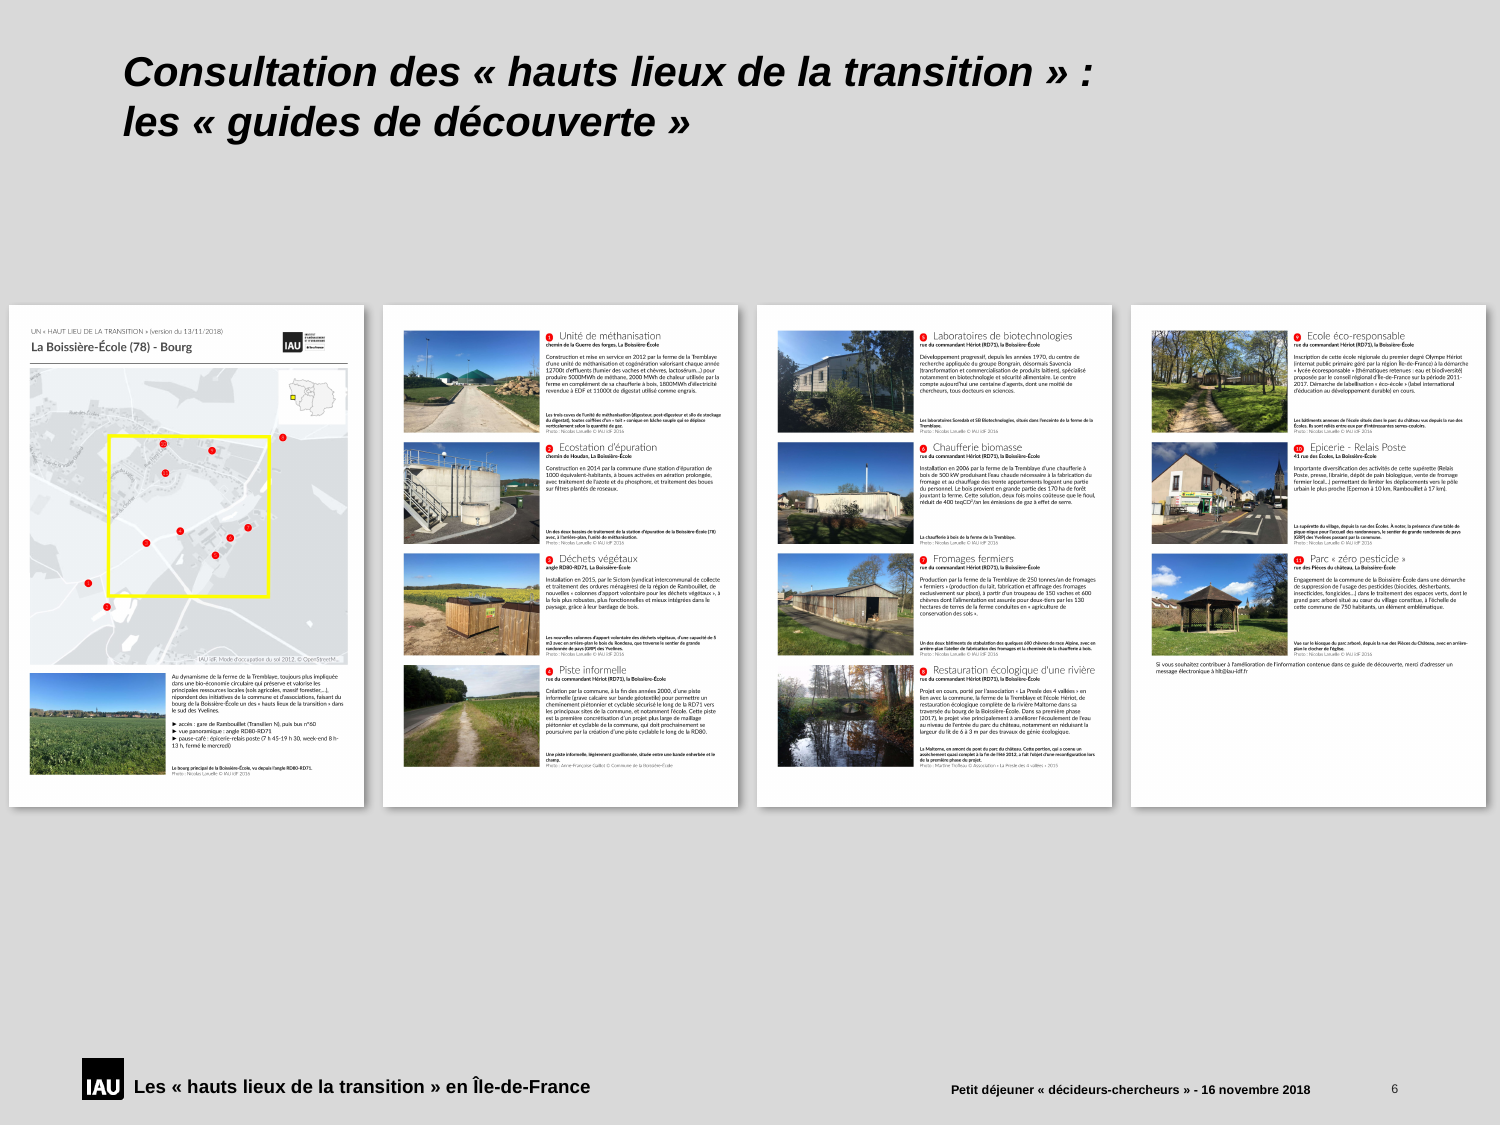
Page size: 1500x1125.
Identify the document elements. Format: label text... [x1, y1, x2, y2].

picture [757, 305, 1112, 808]
picture [383, 305, 739, 808]
footer Petit déjeuner « décideurs-chercheurs » - 16 novembre 2018 [951, 1071, 1341, 1107]
picture [1131, 305, 1486, 808]
picture [82, 1058, 124, 1100]
title Consultation des « hauts lieux de la transition » : les « guides de découverte » [122, 45, 1399, 164]
slide_number Les « hauts lieux de la transition » en Île-de-France [133, 1068, 947, 1105]
picture [9, 305, 365, 808]
